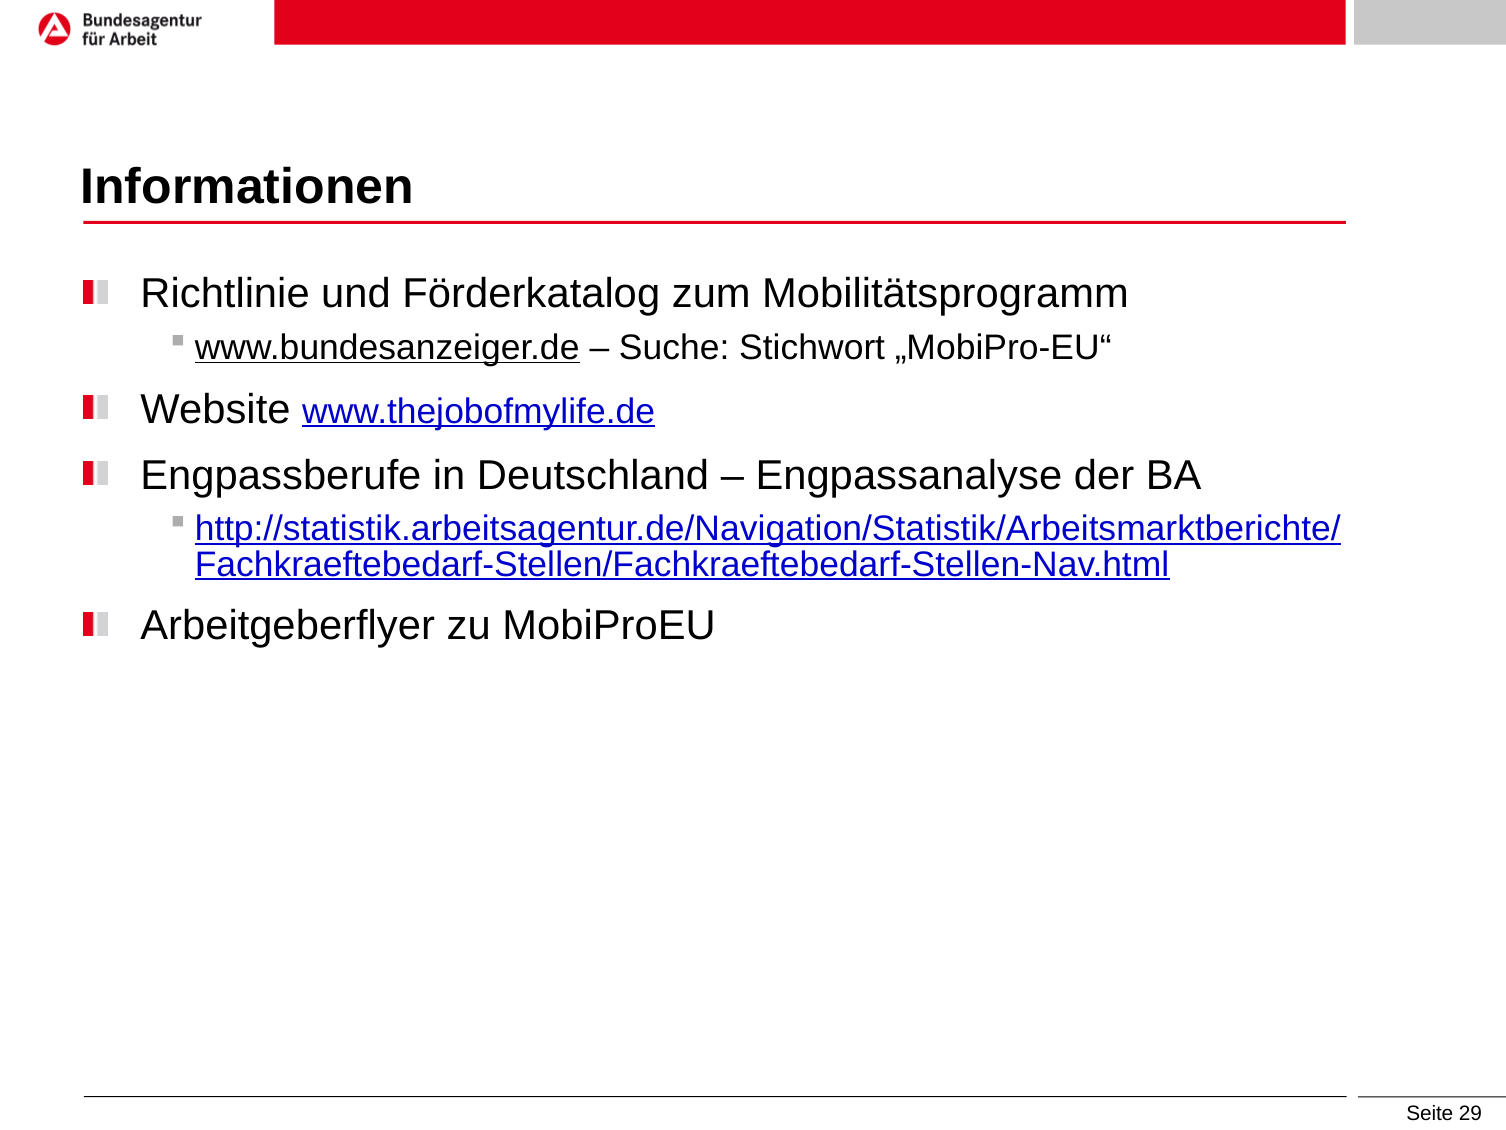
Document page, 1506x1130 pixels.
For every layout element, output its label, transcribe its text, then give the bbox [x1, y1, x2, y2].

picture [83, 395, 108, 419]
picture [38, 12, 202, 46]
title Informationen [80, 159, 1348, 215]
picture [83, 280, 108, 304]
list Richtlinie und Förderkatalog zum Mobilitätsprogramm www.bundesanzeiger.de – Suche: Stichwort „MobiPro-EU“ Website www.thejobofmylife.de Engpassberufe in Deutschland – Engpassanalyse der BA http://statistik.arbeitsagentur.de/Navigation/Statistik/Arbeitsmarktberichte/Fachkraeftebedarf-Stellen/Fachkraeftebedarf-Stellen-Nav.html Arbeitgeberflyer zu MobiProEU [83, 271, 1348, 807]
picture [83, 612, 108, 636]
picture [83, 461, 108, 485]
